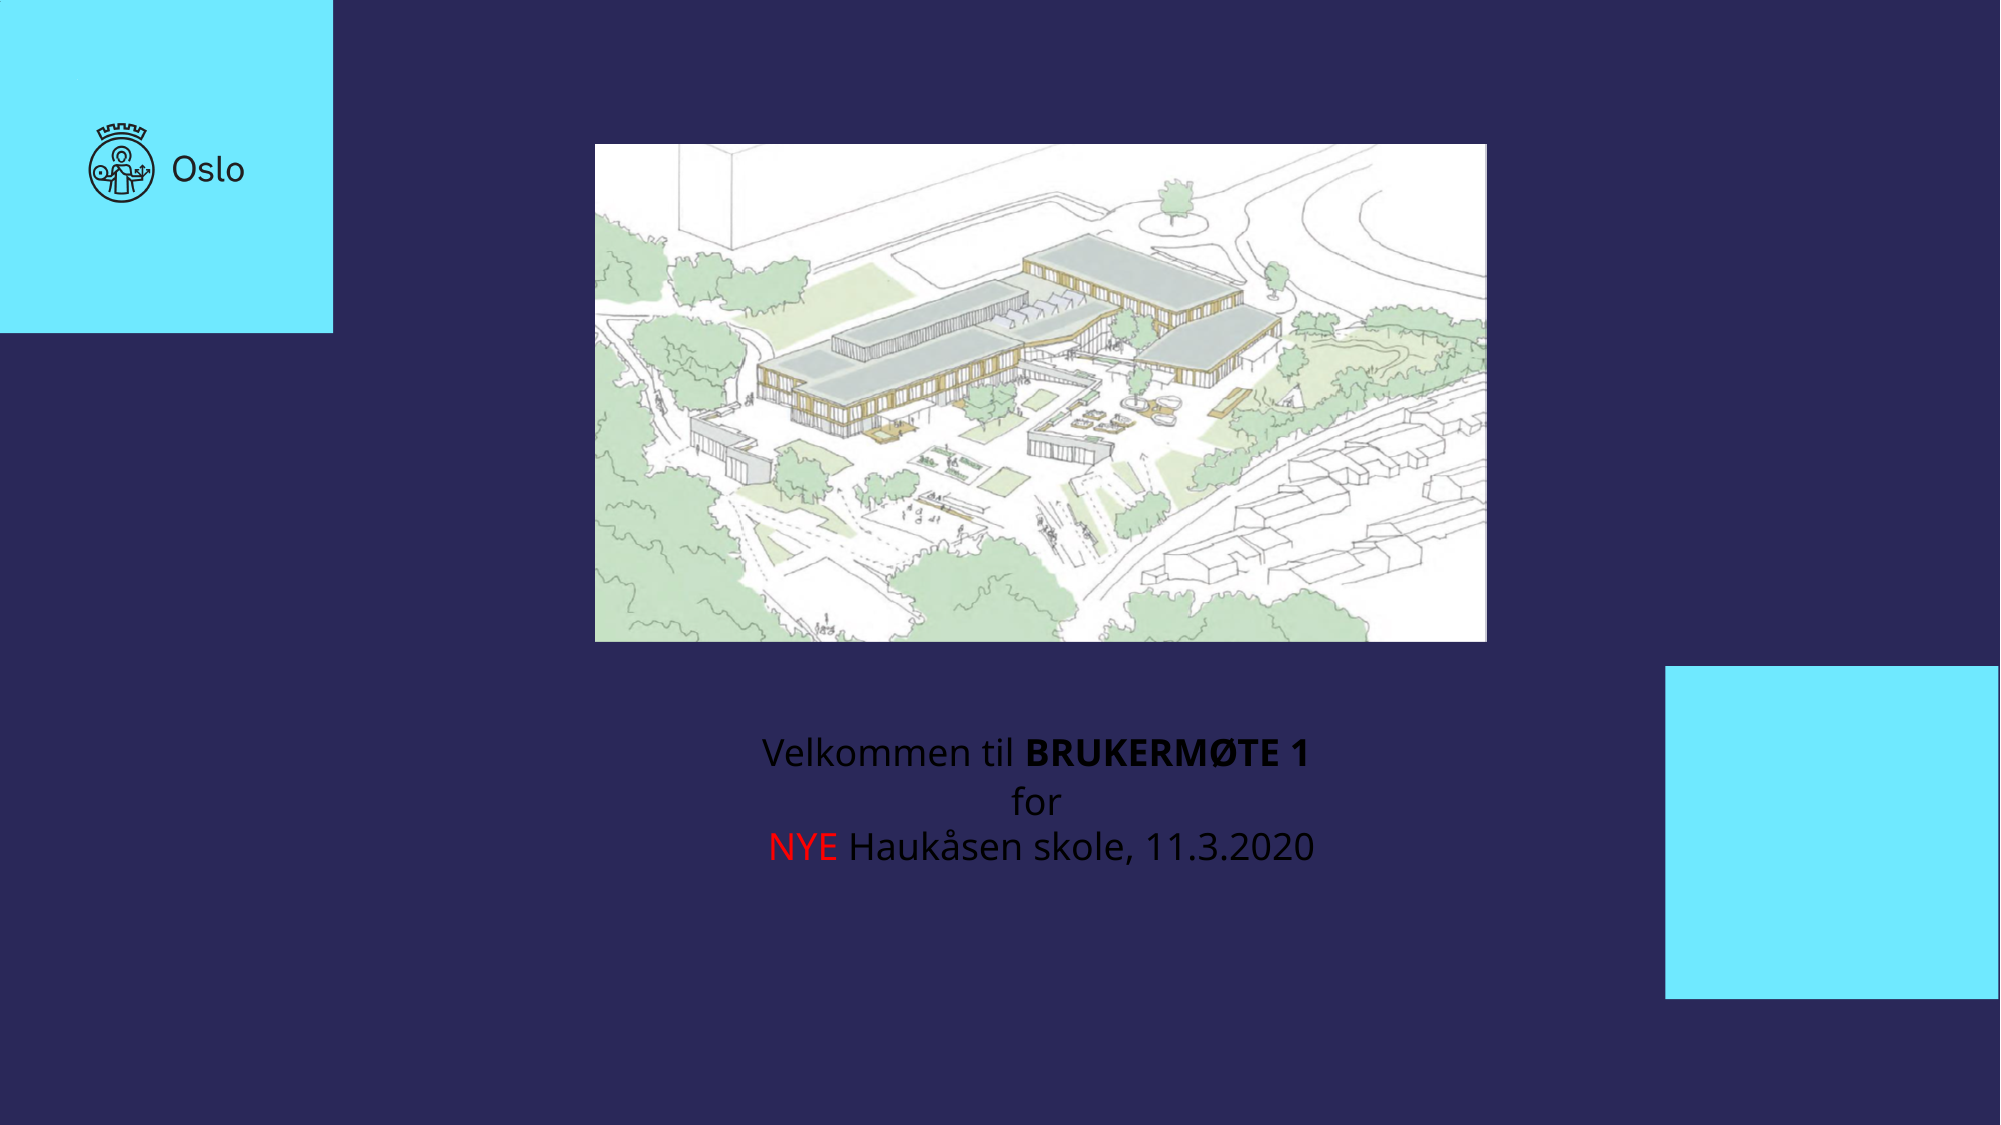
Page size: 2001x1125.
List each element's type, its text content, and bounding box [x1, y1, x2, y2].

subtitle Velkommen til BRUKERMØTE 1 for NYE Haukåsen skole, 11.3.2020 [333, 666, 1665, 931]
picture [595, 144, 1487, 642]
list [0, 0, 334, 334]
list [1665, 666, 1999, 1000]
list [77, 78, 255, 256]
